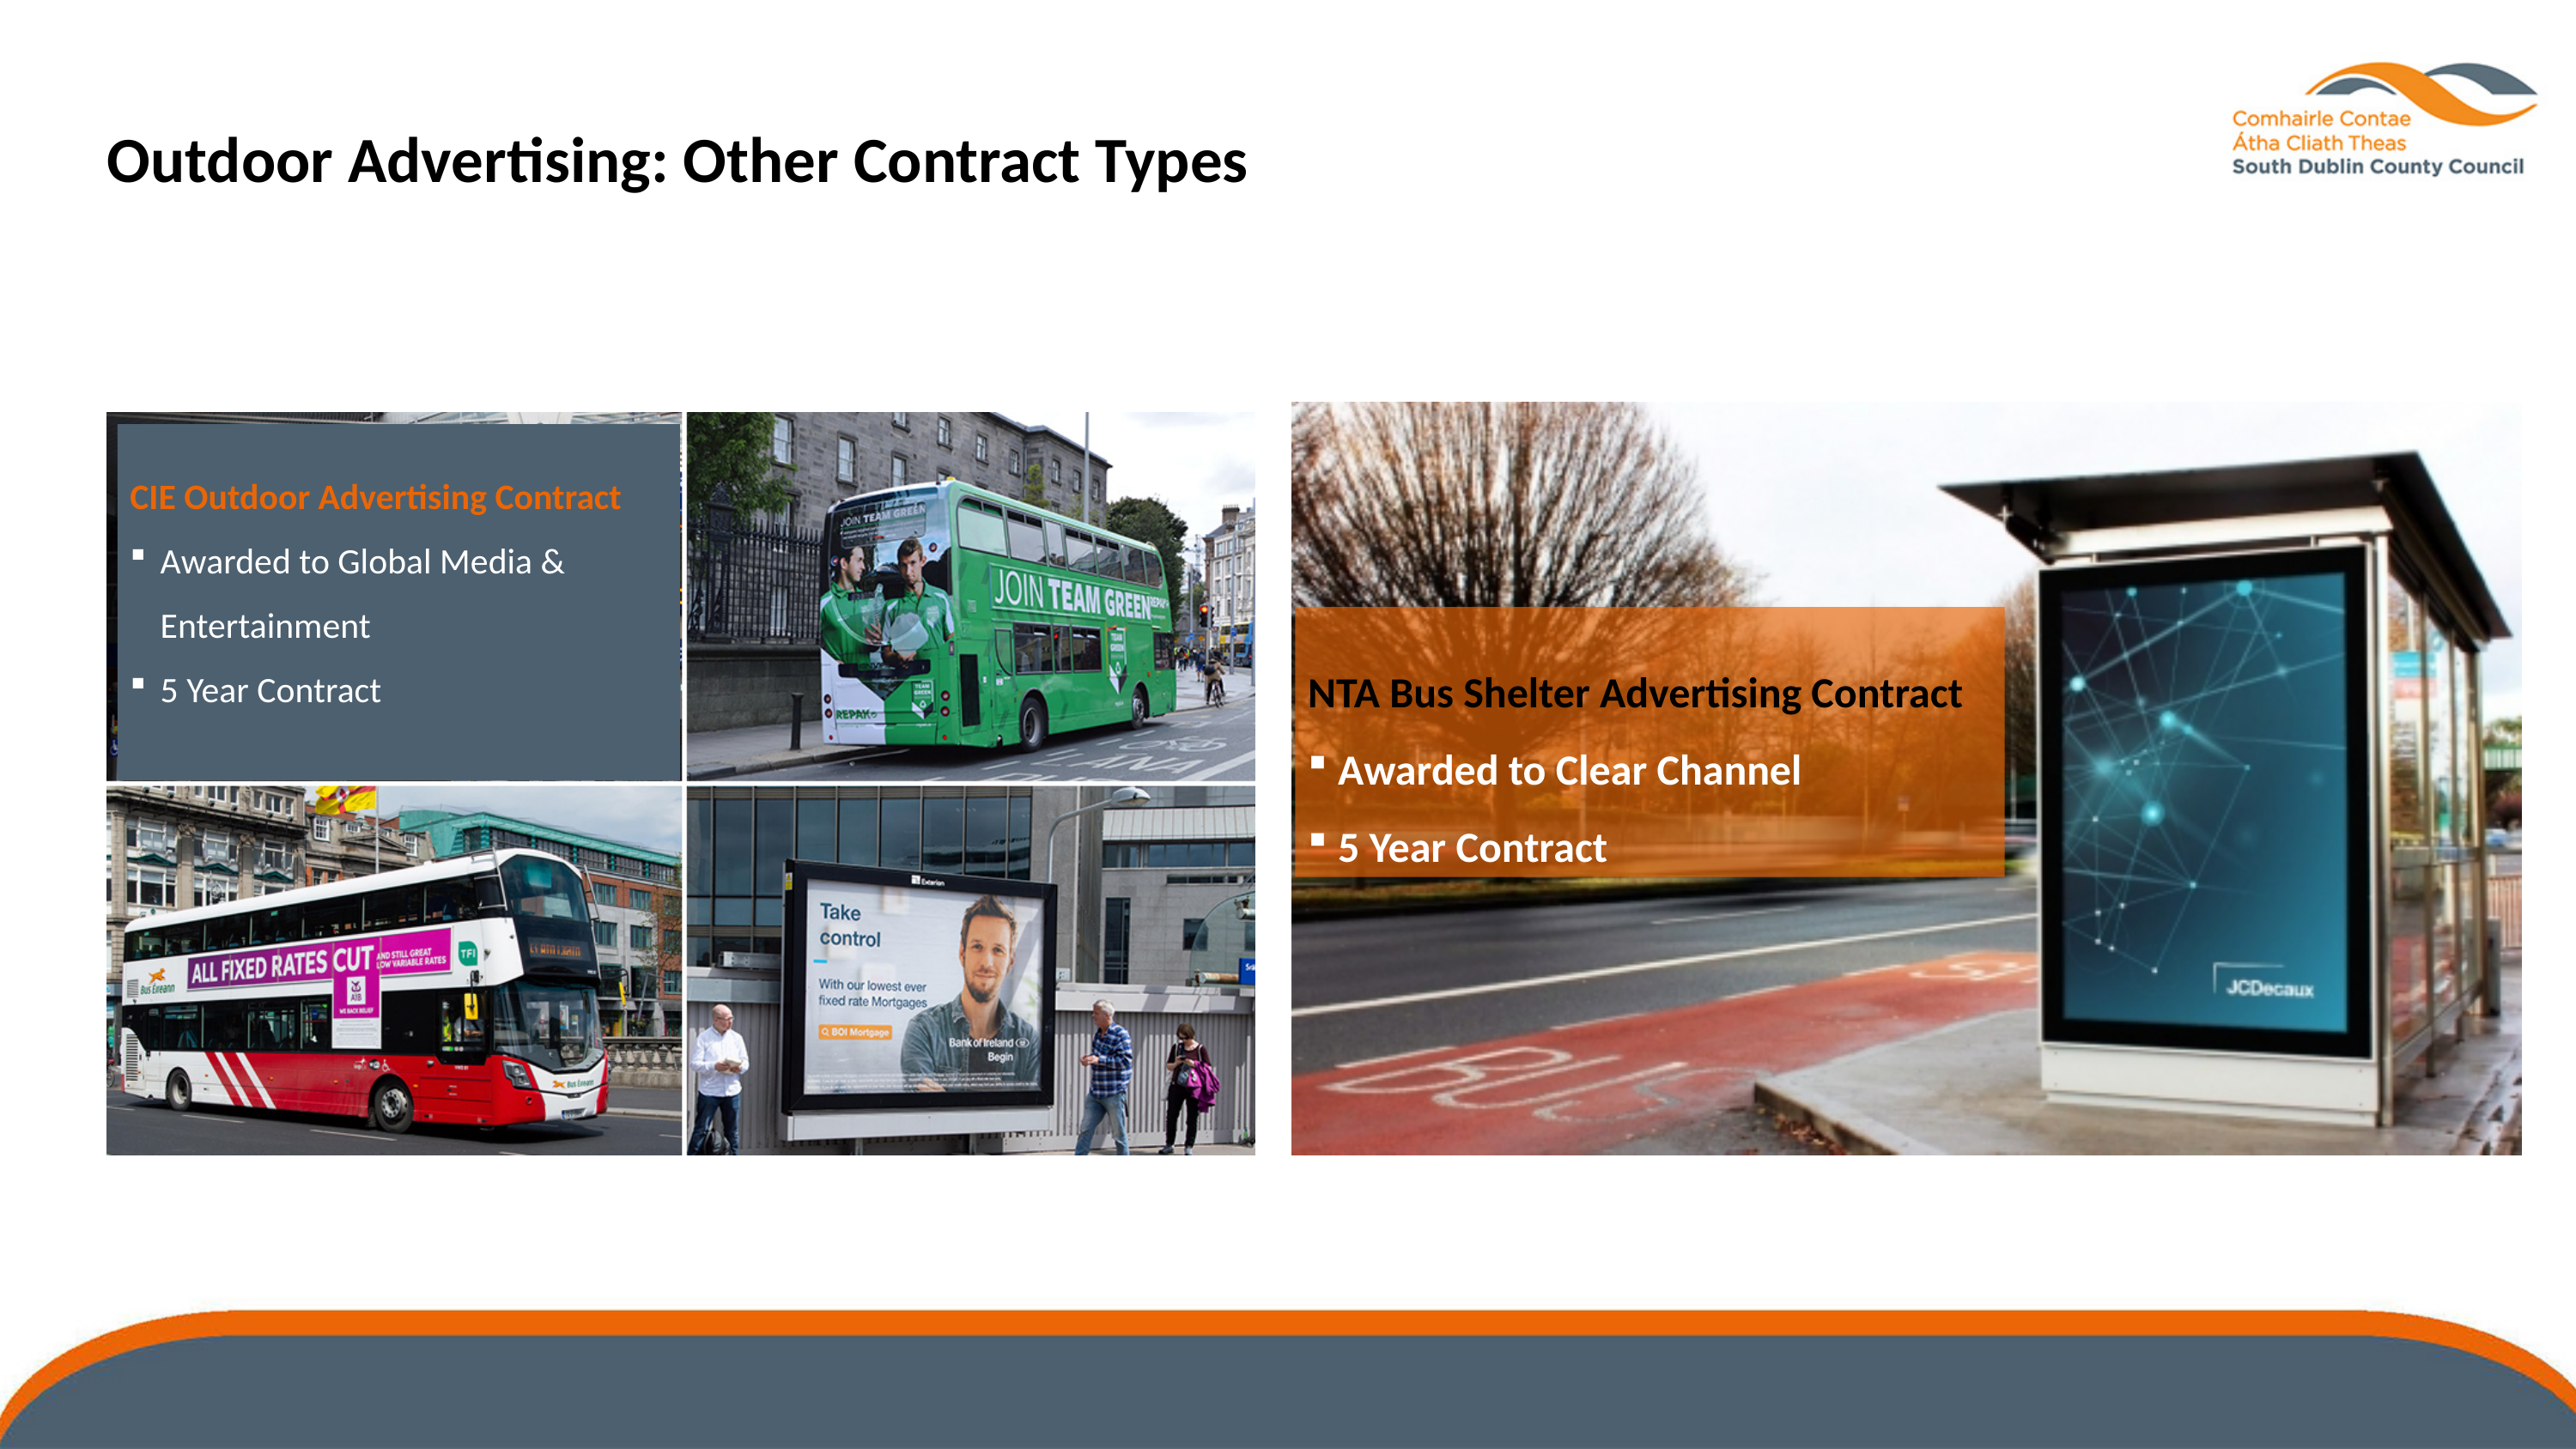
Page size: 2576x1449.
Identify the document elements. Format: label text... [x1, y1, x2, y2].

picture [106, 412, 1255, 1155]
text_box Outdoor Advertising: Other Contract Types [106, 23, 1288, 196]
text_box [0, 0, 2576, 1449]
picture [1291, 401, 2522, 1155]
